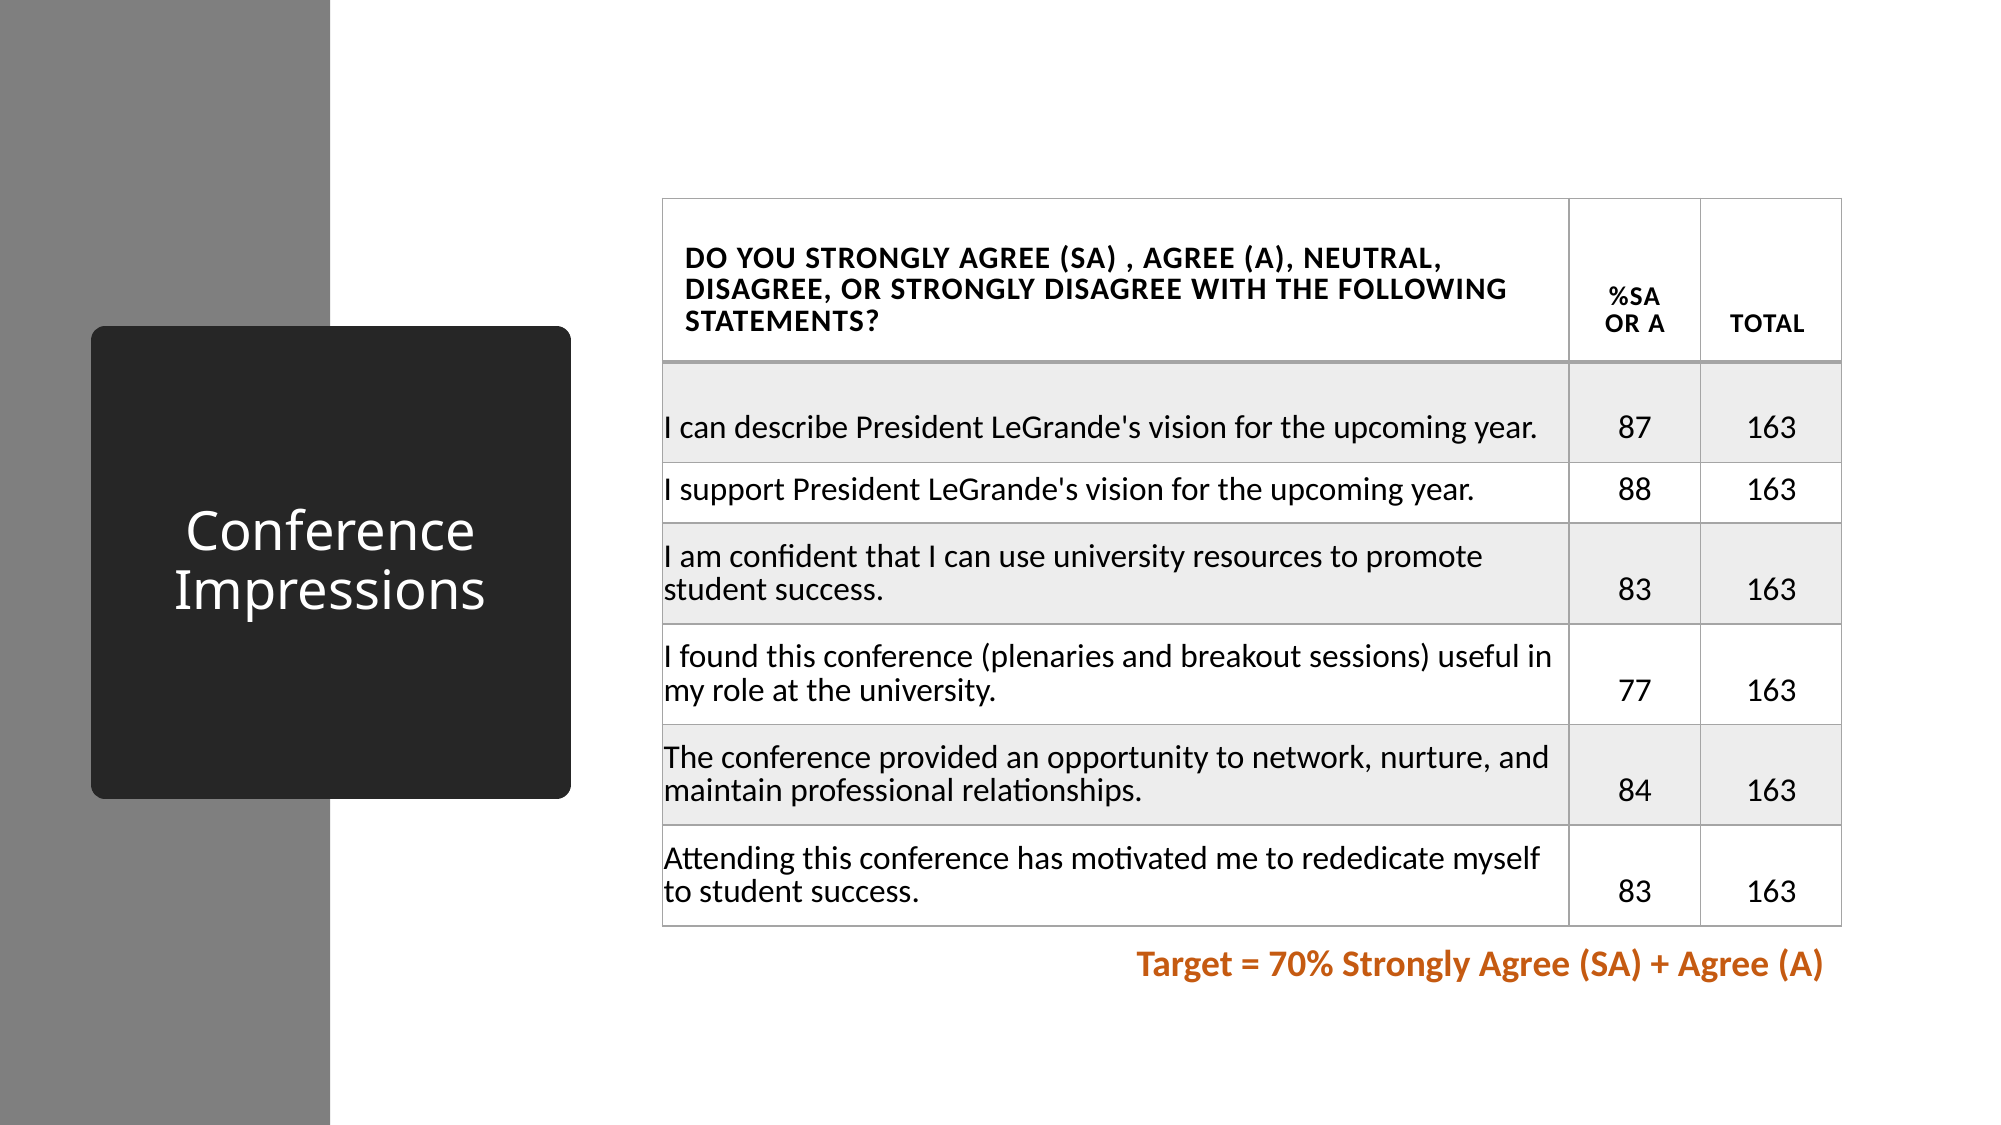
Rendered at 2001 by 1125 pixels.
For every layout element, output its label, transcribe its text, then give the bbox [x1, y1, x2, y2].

table_cell The conference provided an opportunity to network, nurture, and maintain professional relationships. [663, 725, 1568, 824]
table_cell 83 [1570, 524, 1700, 623]
table_cell I can describe President LeGrande's vision for the upcoming year. [663, 364, 1568, 462]
table_header Total [1701, 199, 1841, 360]
title Conference Impressions [105, 340, 557, 785]
text_box [331, 0, 2000, 1125]
text_box [0, 0, 331, 1125]
table_cell 163 [1701, 826, 1841, 925]
table_header %SA or A [1570, 199, 1700, 360]
table_cell I support President LeGrande's vision for the upcoming year. [663, 463, 1568, 522]
table_cell 88 [1570, 463, 1700, 522]
table_cell 163 [1701, 625, 1841, 724]
table_header Do you strongly agree (SA) , agree (A), neutral, disagree, or strongly disagree with the following statements? [663, 199, 1568, 360]
table_cell I found this conference (plenaries and breakout sessions) useful in my role at the university. [663, 625, 1568, 724]
table_cell 83 [1570, 826, 1700, 925]
table_cell 163 [1701, 463, 1841, 522]
text_box Target = 70% Strongly Agree (SA) + Agree (A) [1121, 931, 1840, 991]
table_cell 163 [1701, 364, 1841, 462]
table_cell 163 [1701, 524, 1841, 623]
table_cell 84 [1570, 725, 1700, 824]
table_cell 163 [1701, 725, 1841, 824]
table_cell Attending this conference has motivated me to rededicate myself to student success. [663, 826, 1568, 925]
table_cell 77 [1570, 625, 1700, 724]
table_cell I am confident that I can use university resources to promote student success. [663, 524, 1568, 623]
table_cell 87 [1570, 364, 1700, 462]
